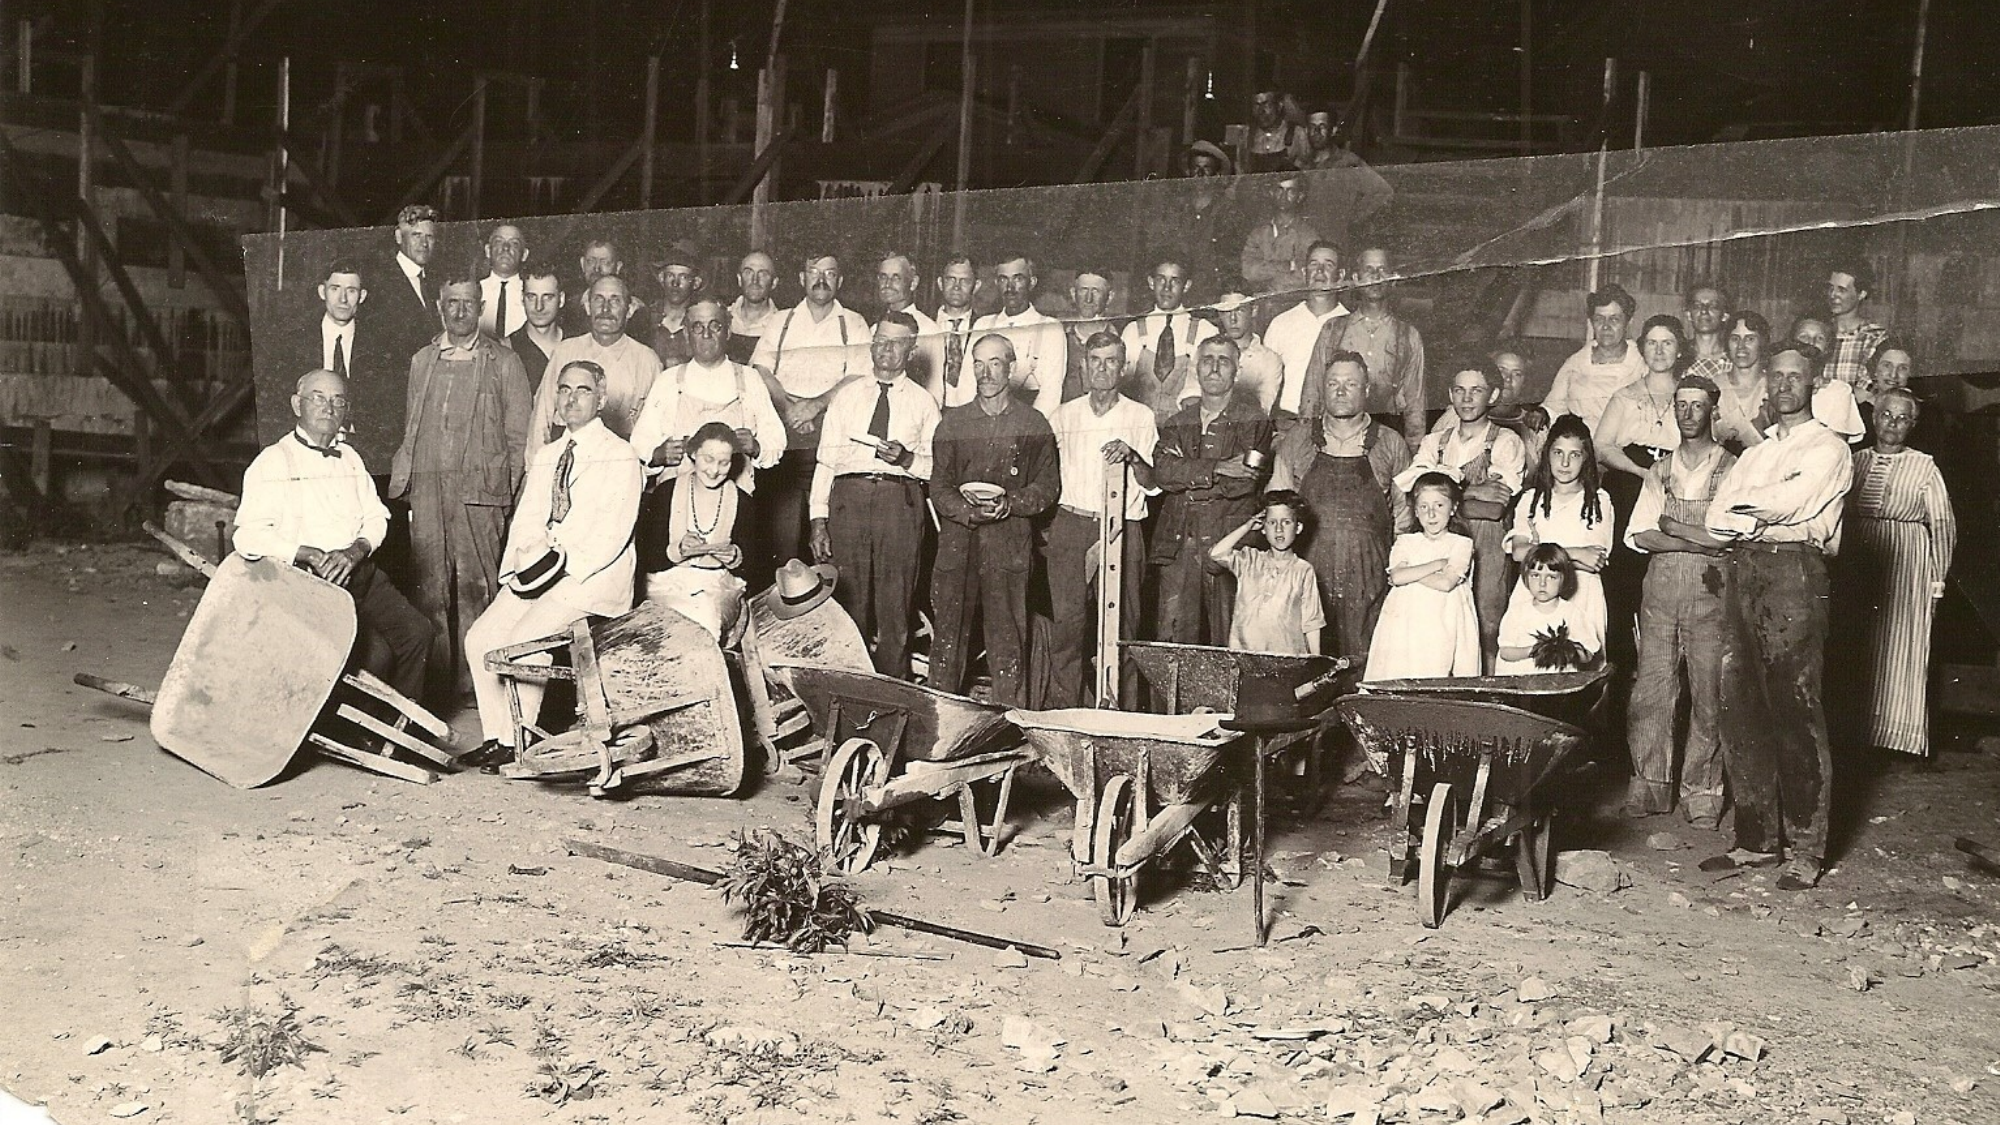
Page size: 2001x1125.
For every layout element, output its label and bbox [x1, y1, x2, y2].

list [0, 0, 2000, 1125]
